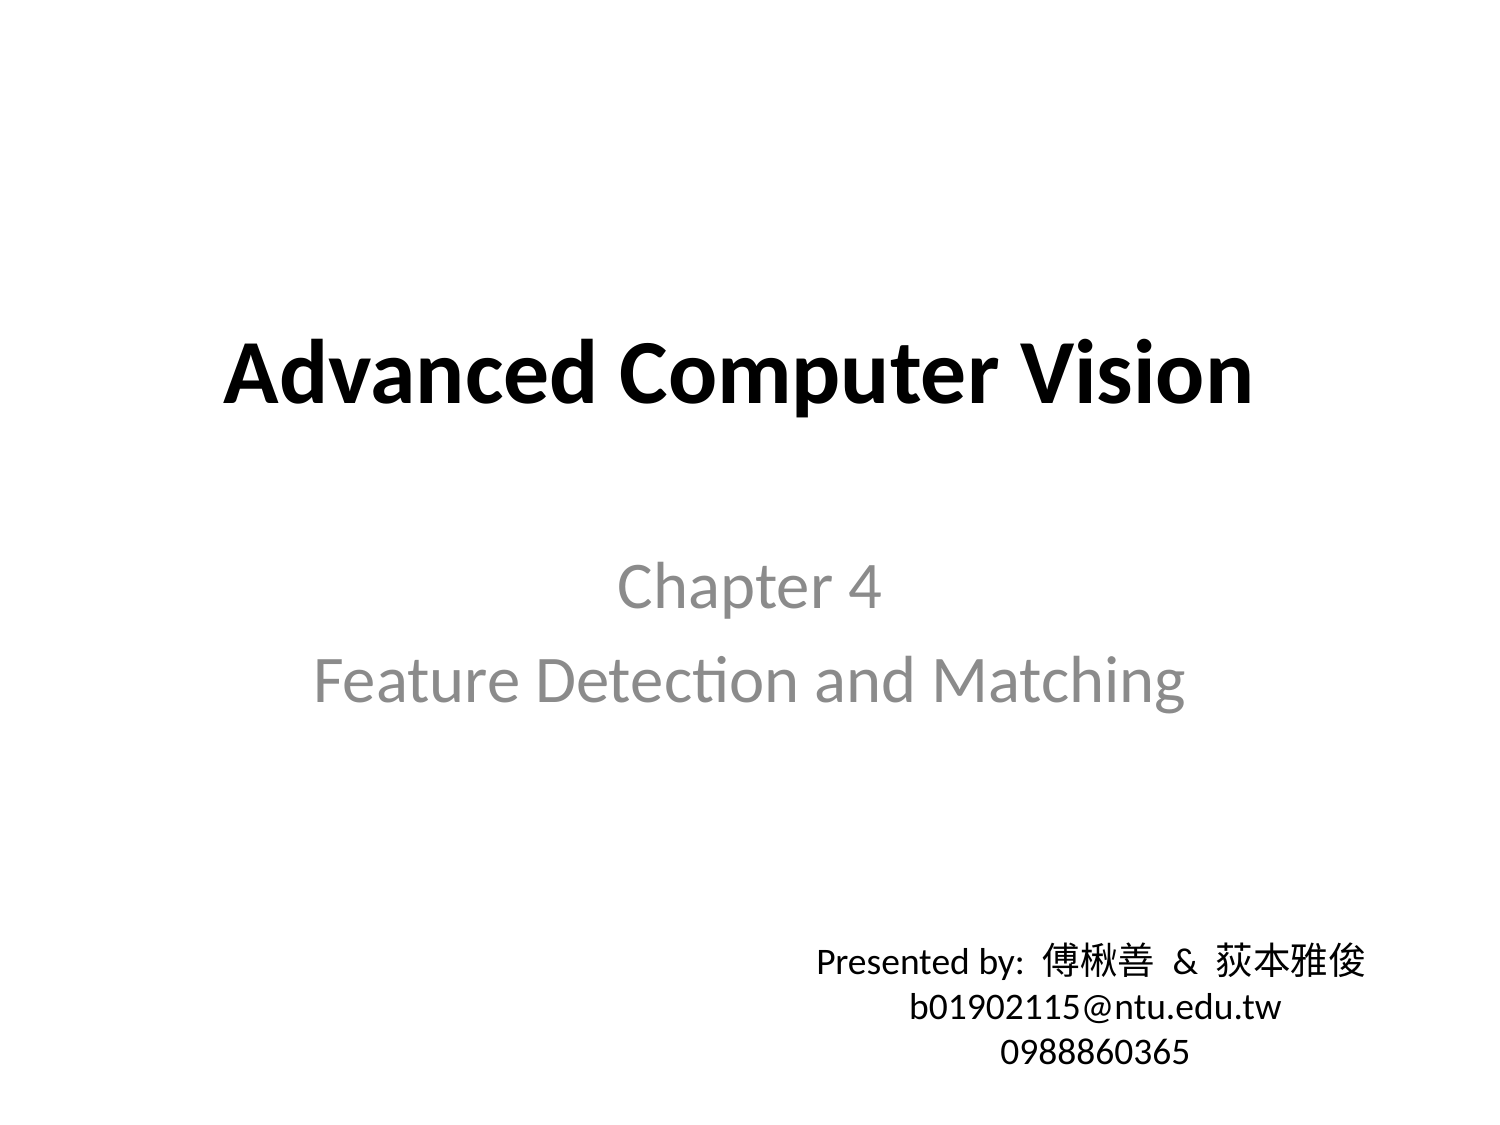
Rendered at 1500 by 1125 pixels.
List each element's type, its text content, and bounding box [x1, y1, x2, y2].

text_box Presented by: 傅楸善 & 荻本雅俊b01902115@ntu.edu.tw 0988860365 [690, 929, 1500, 1080]
subtitle Chapter 4 Feature Detection and Matching [225, 534, 1275, 823]
title Advanced Computer Vision [112, 246, 1388, 488]
